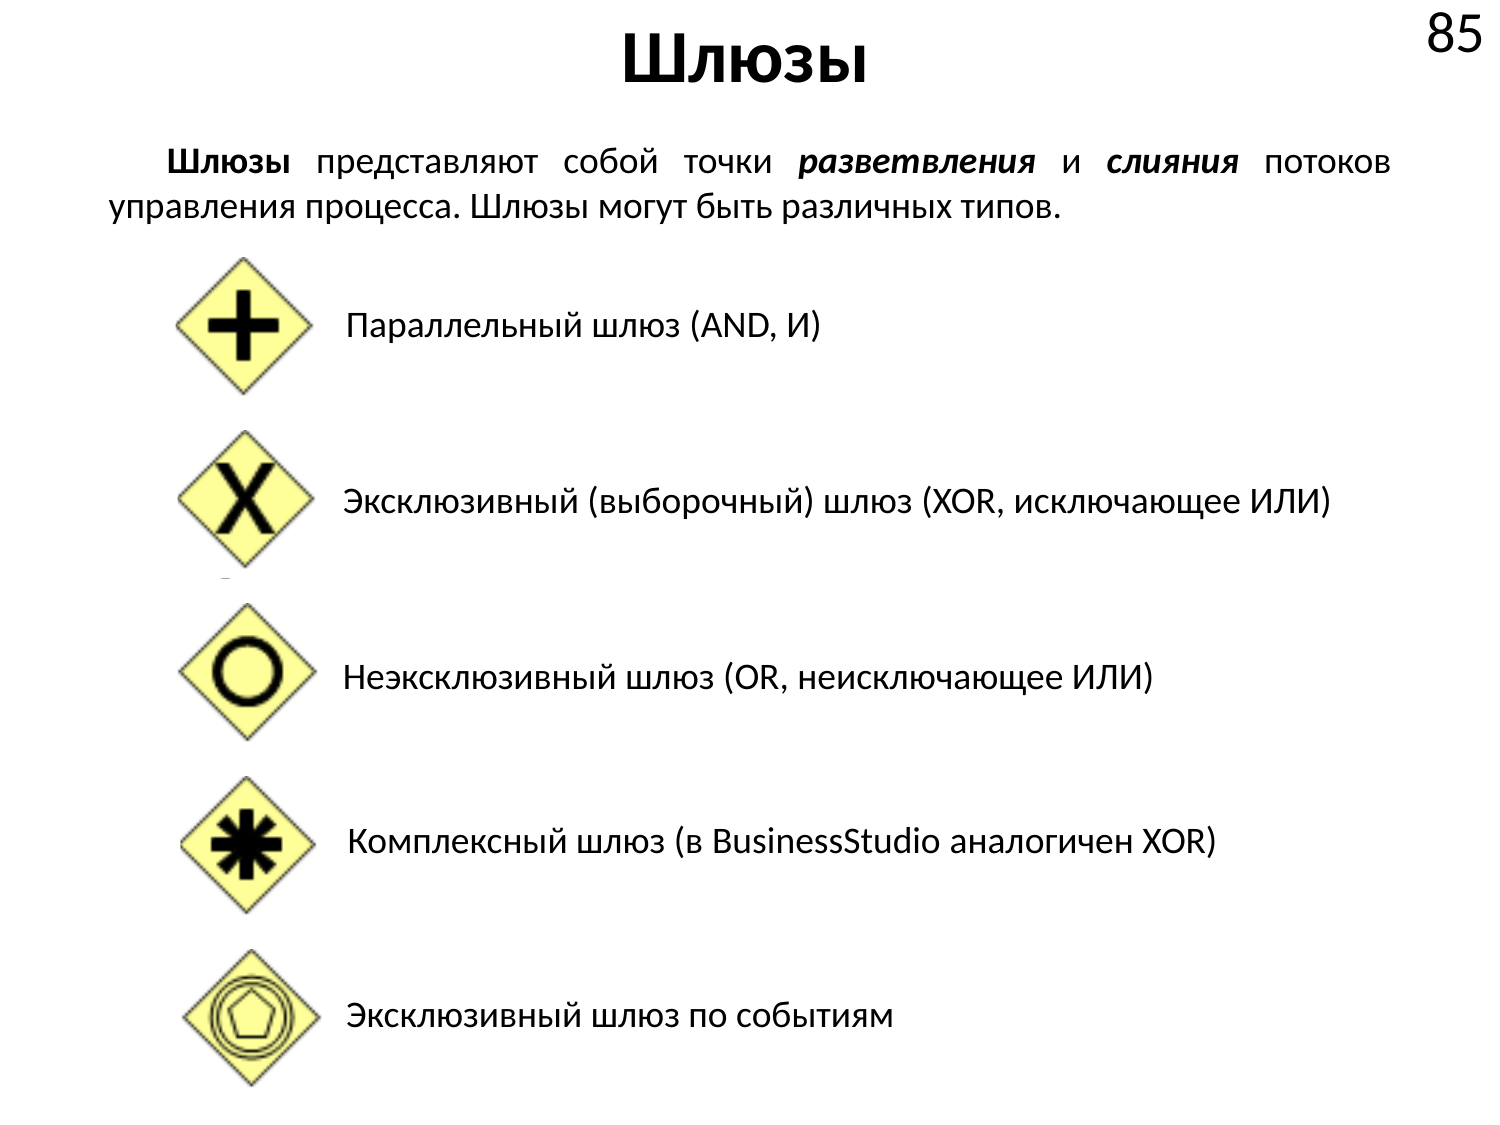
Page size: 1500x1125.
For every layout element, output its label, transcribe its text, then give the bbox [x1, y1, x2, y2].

text_box Эксклюзивный шлюз по событиям [340, 982, 910, 1043]
text_box Параллельный шлюз (AND, И) [331, 292, 837, 353]
text_box Комплексный шлюз (в BusinessStudio аналогичен XOR) [333, 808, 1233, 869]
title Шлюзы [70, 0, 1421, 141]
picture [177, 430, 322, 579]
picture [164, 948, 335, 1097]
picture [164, 603, 335, 752]
picture [180, 776, 317, 925]
slide_number 85 [1347, 0, 1500, 59]
text_box Шлюзы представляют собой точки разветвления и слияния потоков управления процесса. Шлюзы могут быть различных типов. [93, 128, 1407, 234]
text_box Неэксклюзивный шлюз (OR, неисключающее ИЛИ) [340, 644, 1254, 705]
text_box Эксклюзивный (выборочный) шлюз (XOR, исключающее ИЛИ) [328, 468, 1407, 529]
picture [175, 257, 324, 406]
